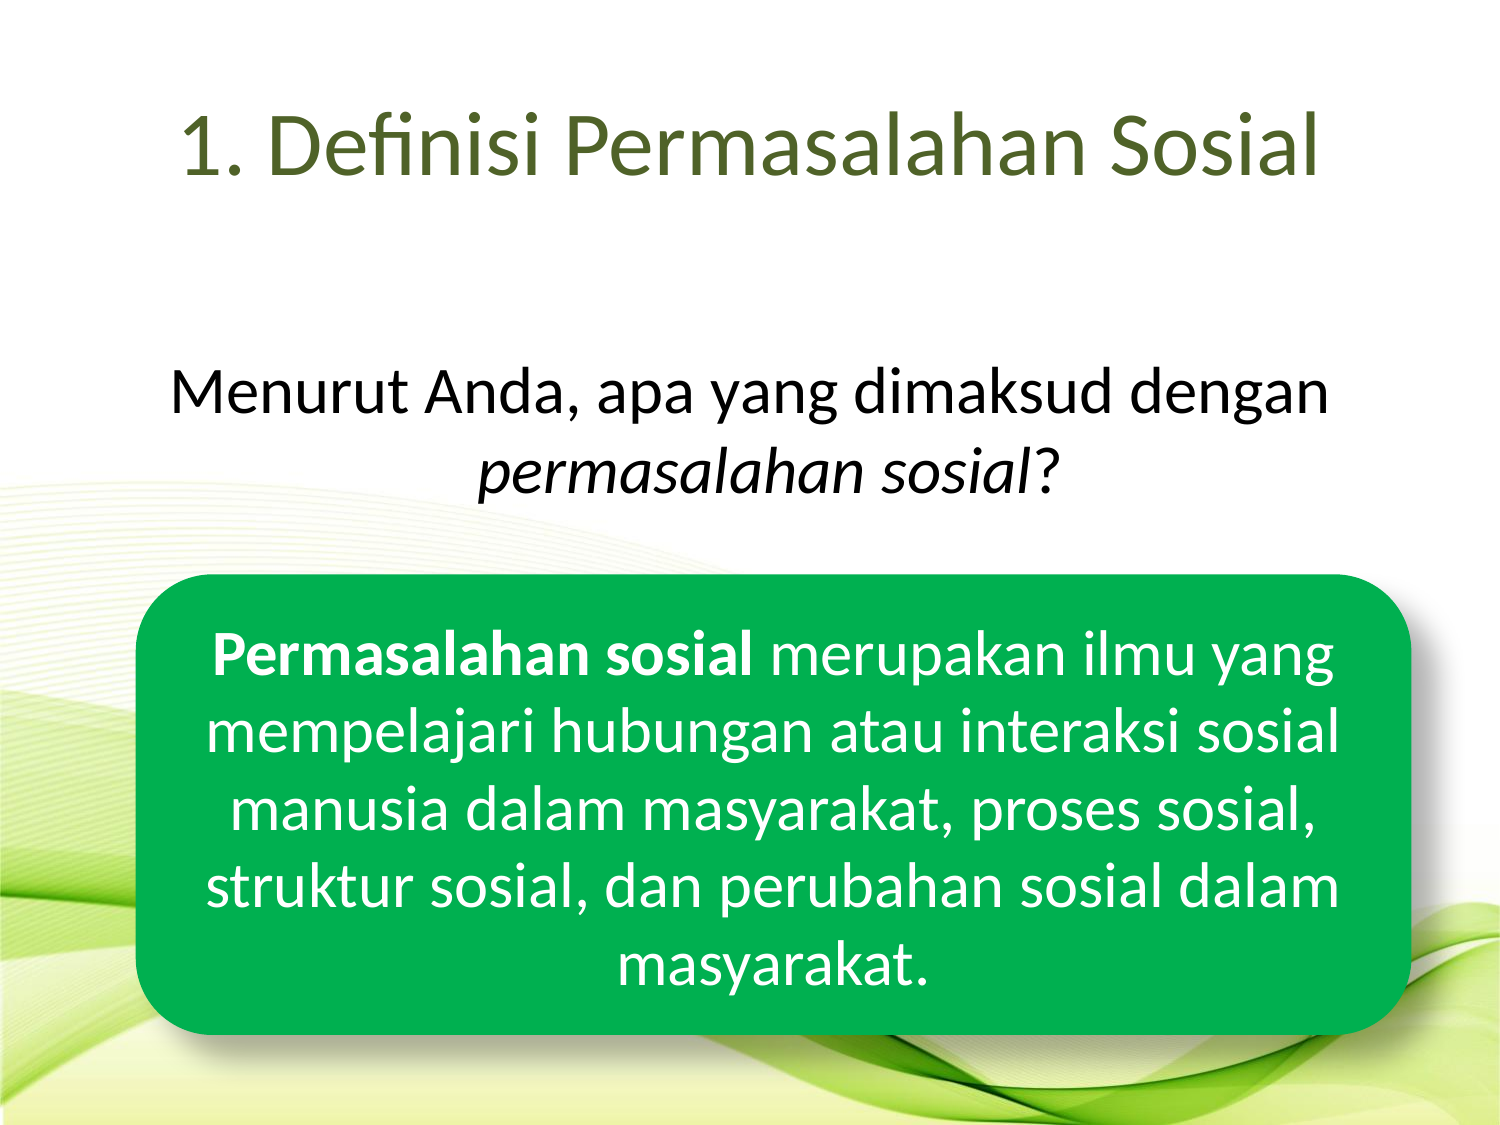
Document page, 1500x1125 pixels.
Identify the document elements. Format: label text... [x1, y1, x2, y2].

picture [0, 455, 1500, 1125]
list Menurut Anda, apa yang dimaksud dengan permasalahan sosial? [75, 339, 1425, 454]
title 1. Definisi Permasalahan Sosial [75, 45, 1425, 233]
